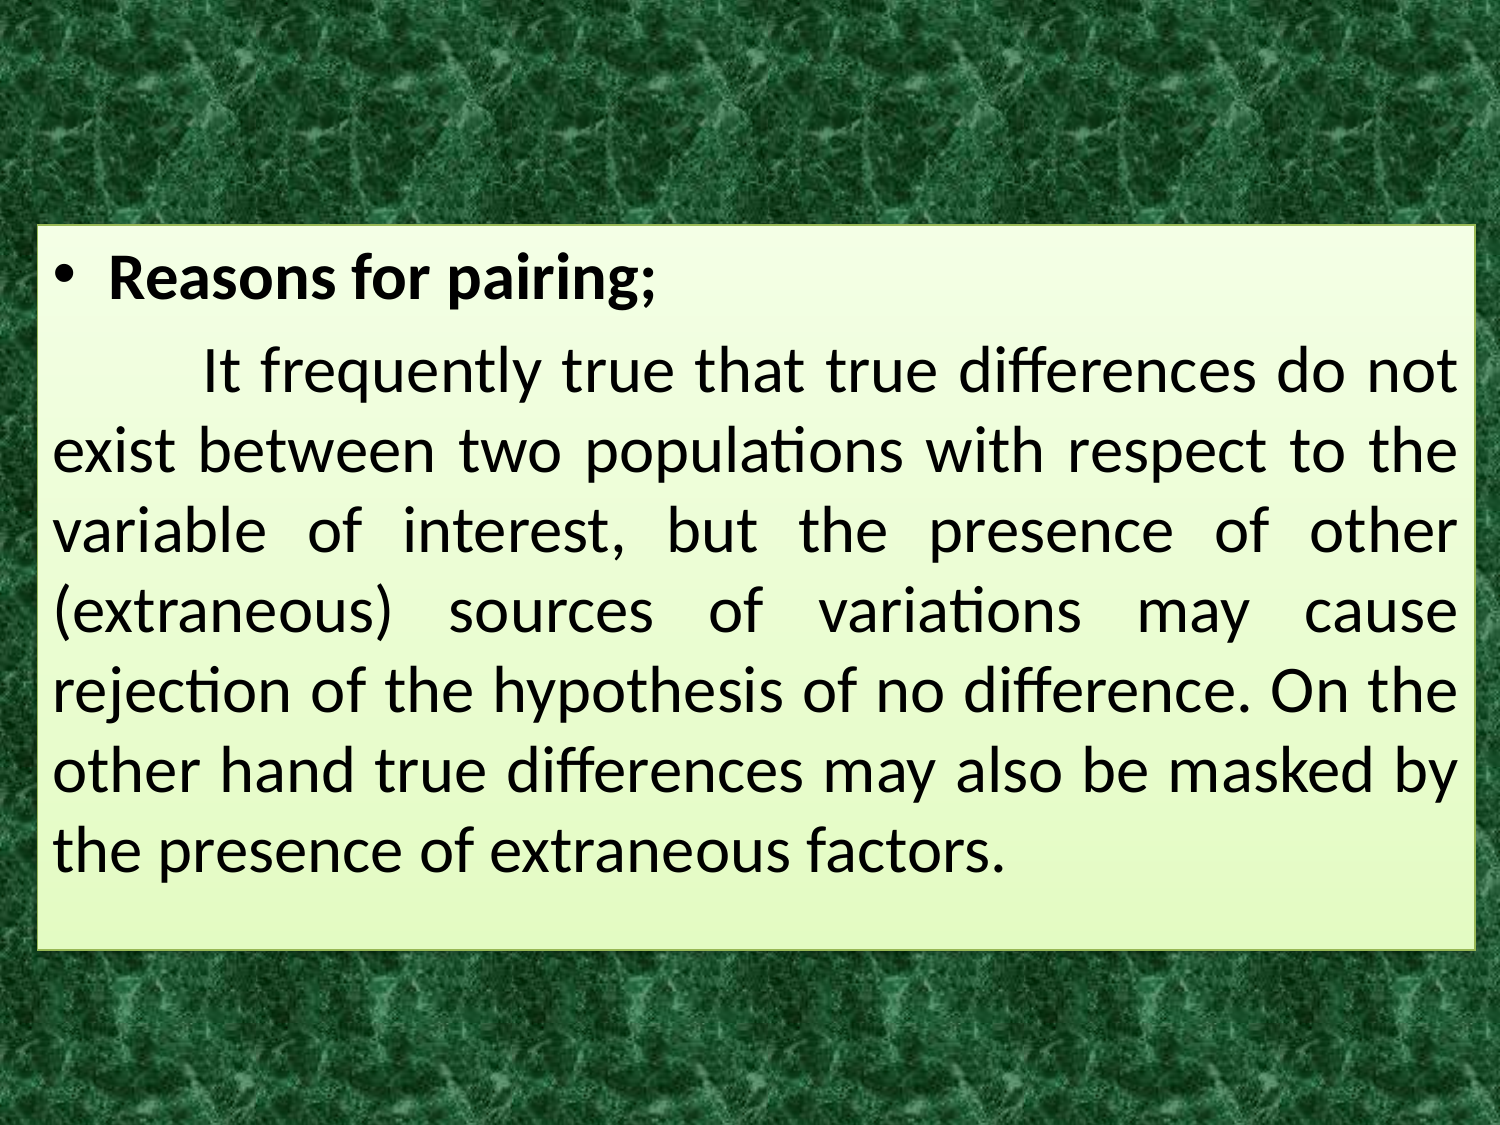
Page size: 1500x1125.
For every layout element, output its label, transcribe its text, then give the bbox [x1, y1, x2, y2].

picture [0, 0, 1500, 1125]
list Reasons for pairing; It frequently true that true differences do not exist between two populations with respect to the variable of interest, but the presence of other (extraneous) sources of variations may cause rejection of the hypothesis of no difference. On the other hand true differences may also be masked by the presence of extraneous factors. [37, 224, 1476, 951]
